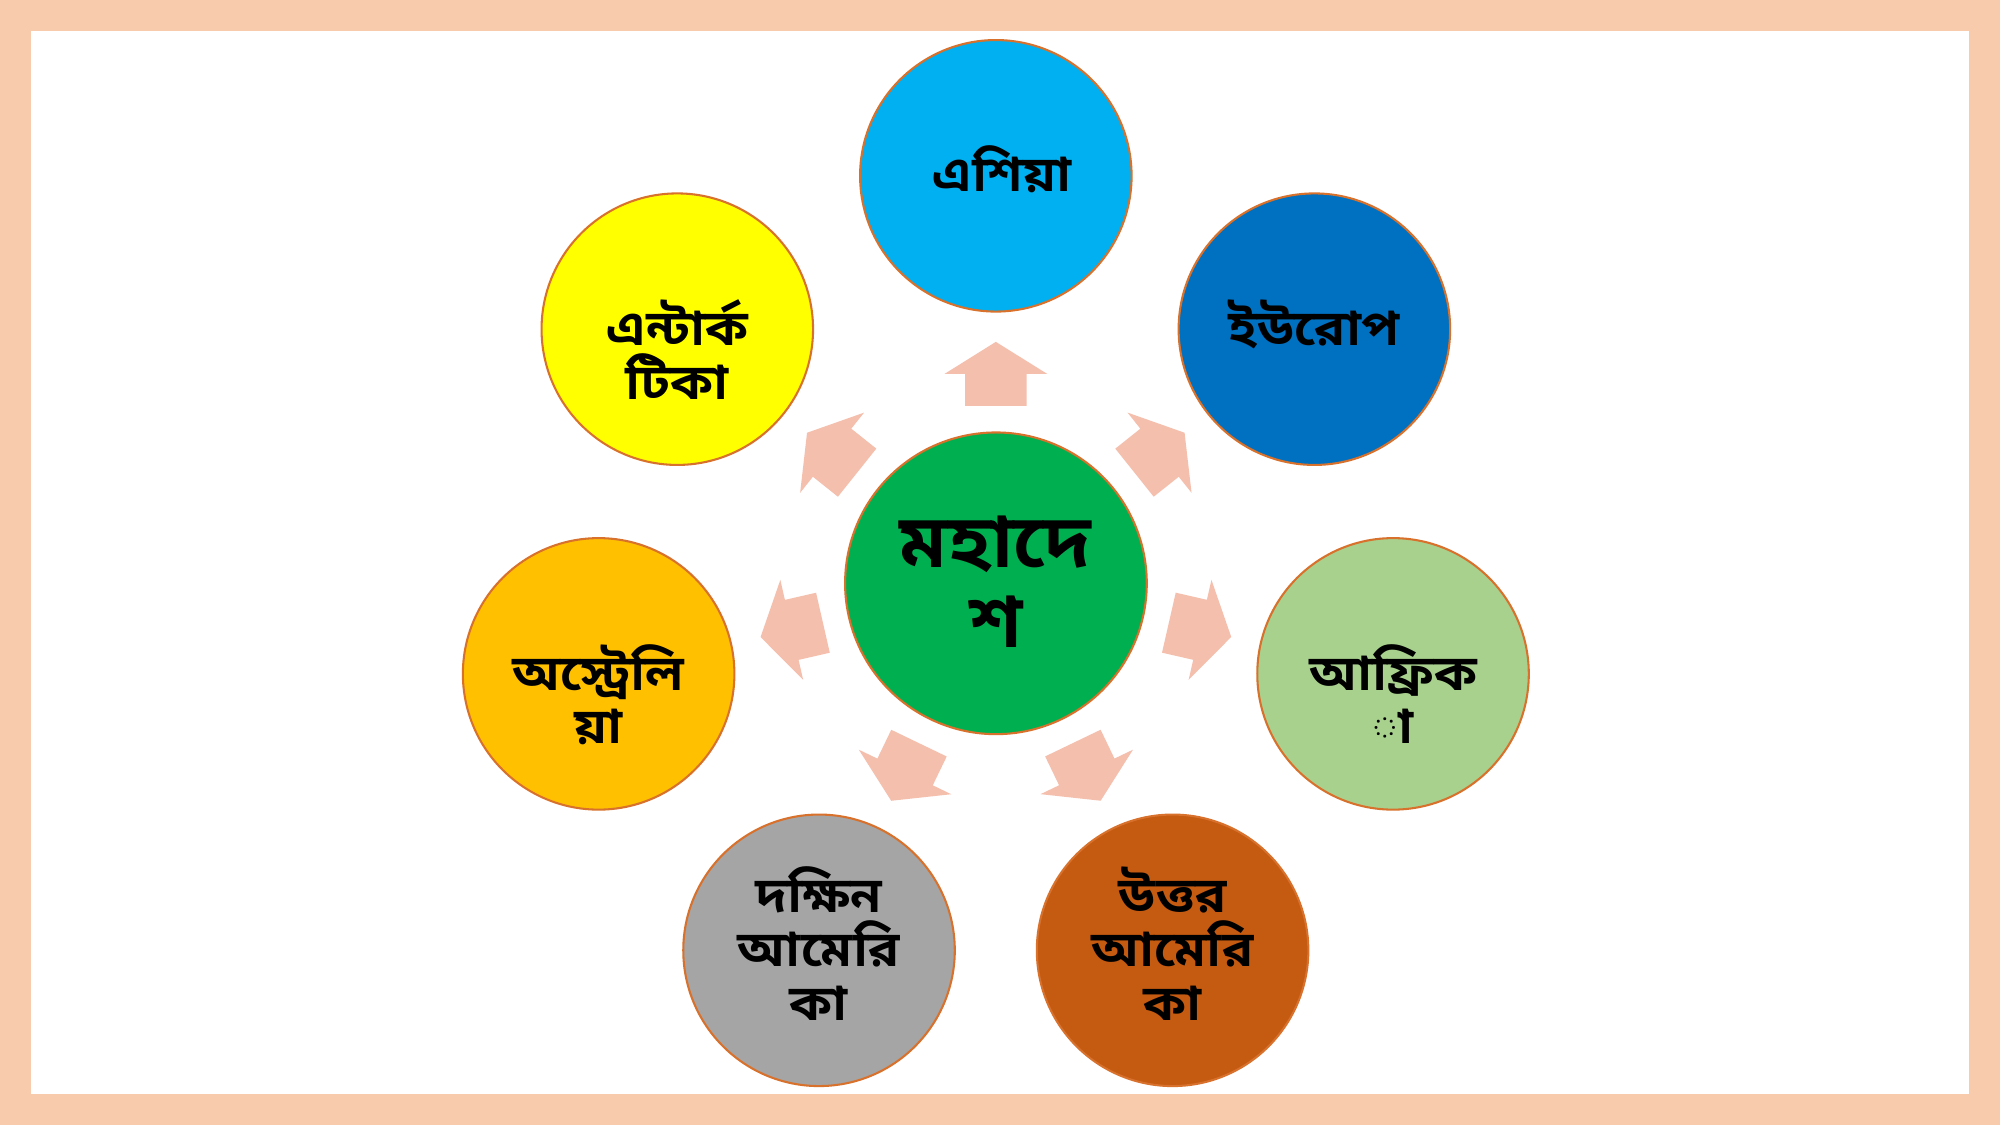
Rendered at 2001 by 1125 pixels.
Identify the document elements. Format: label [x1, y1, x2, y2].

text_box [31, 39, 1960, 1087]
text_box [0, 0, 2000, 1125]
